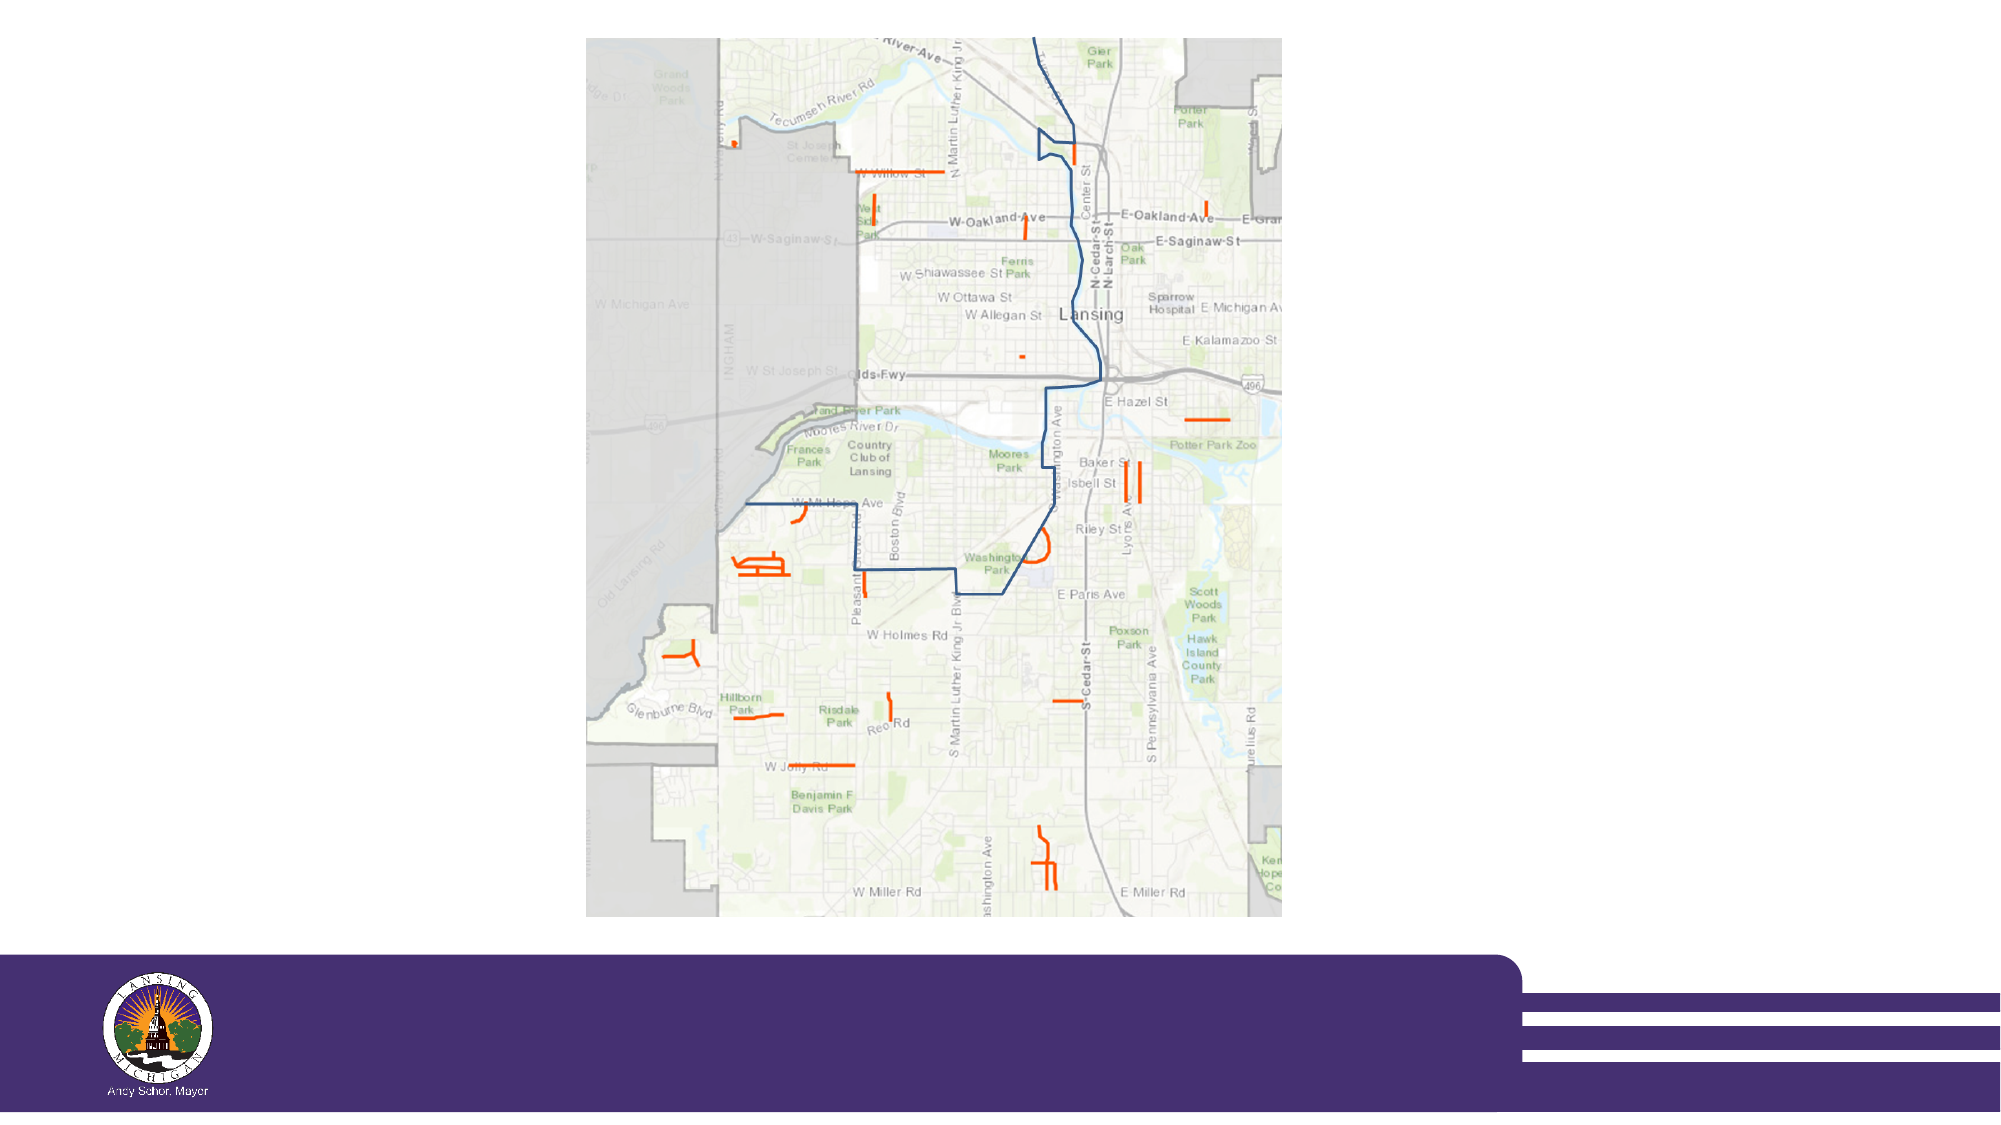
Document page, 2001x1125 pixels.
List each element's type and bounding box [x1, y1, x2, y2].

list [586, 36, 1282, 917]
picture [88, 972, 227, 1098]
